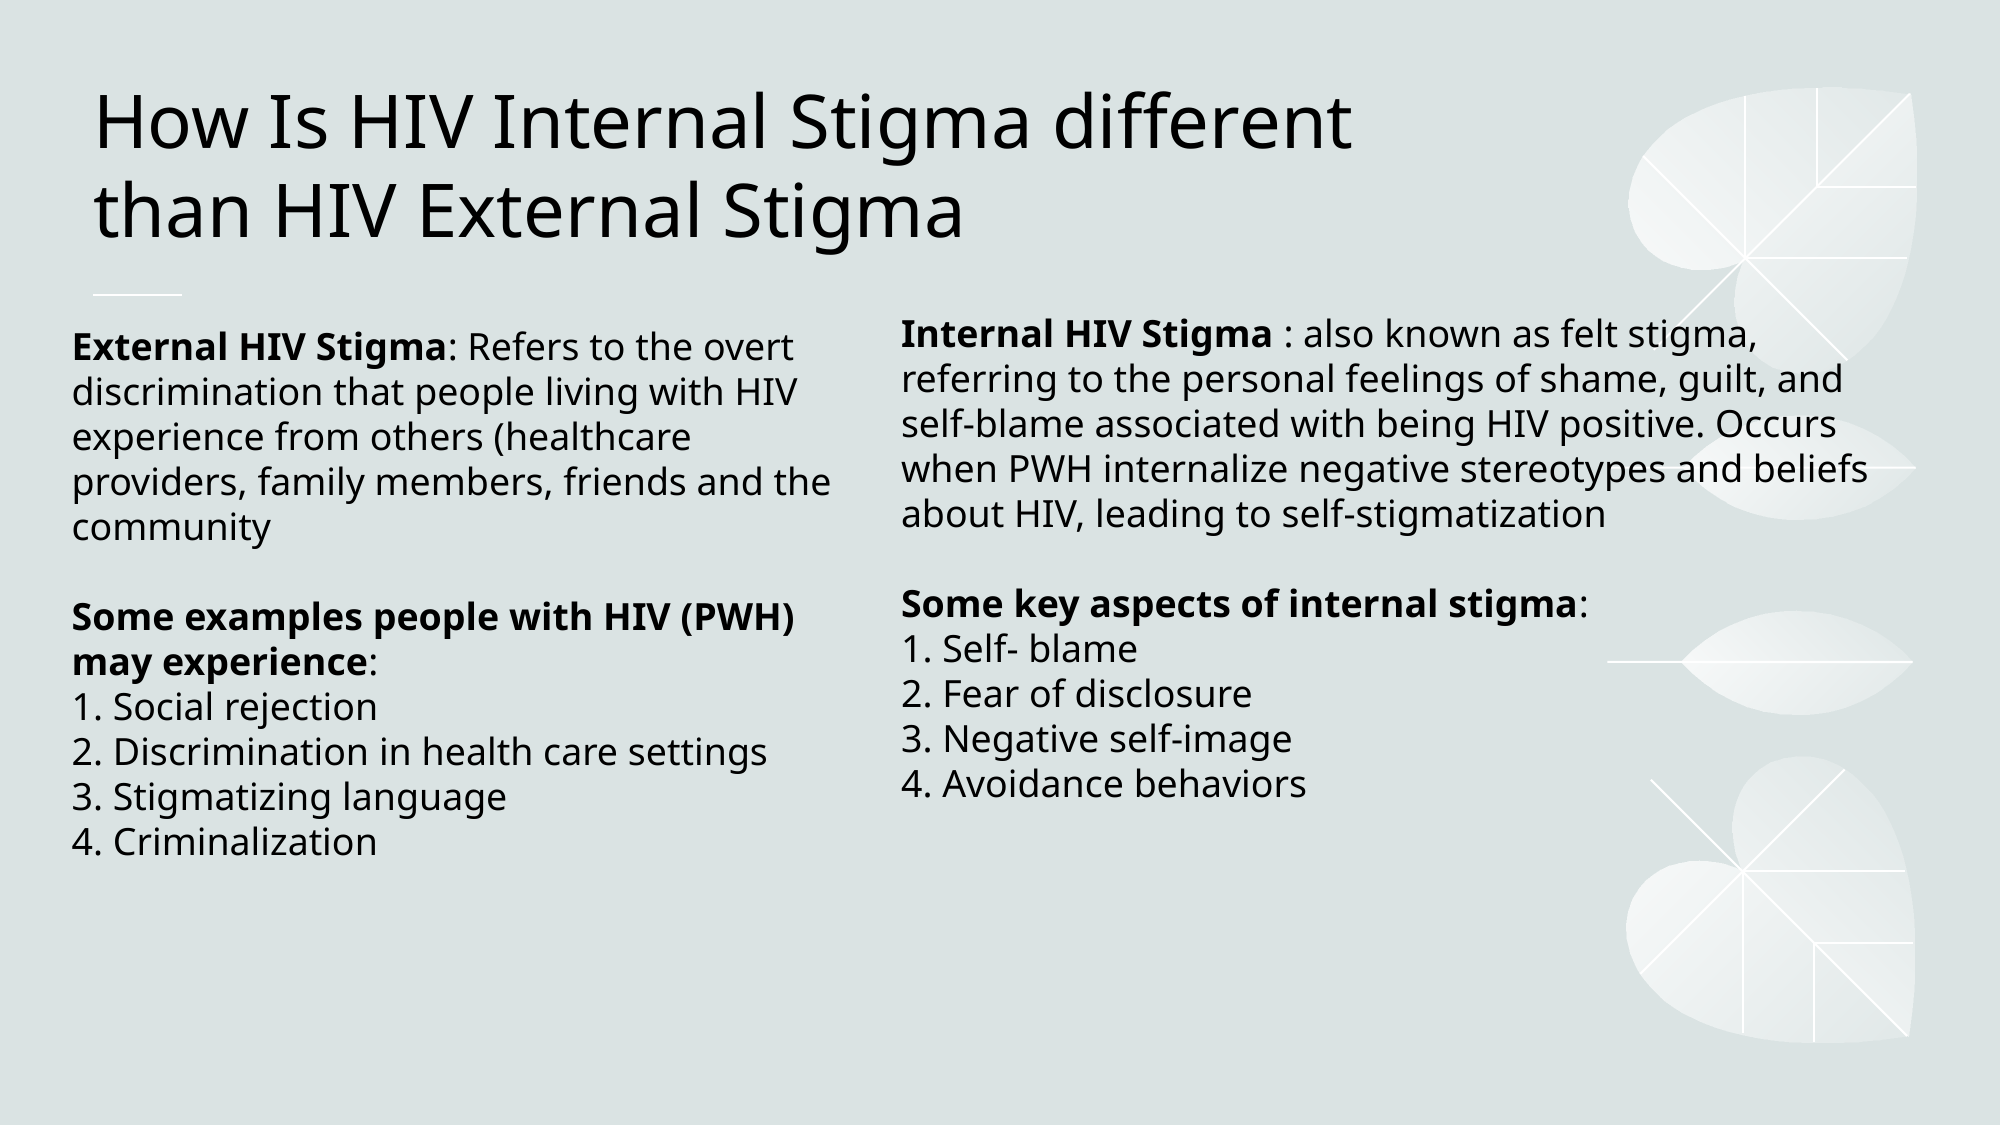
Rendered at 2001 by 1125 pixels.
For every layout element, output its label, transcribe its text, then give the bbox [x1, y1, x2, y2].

text_box External HIV Stigma: Refers to the overt discrimination that people living with HIV experience from others (healthcare providers, family members, friends and the community Some examples people with HIV (PWH) may experience: 1. Social rejection 2. Discrimination in health care settings 3. Stigmatizing language 4. Criminalization [56, 315, 886, 870]
title How Is HIV Internal Stigma different than HIV External Stigma [93, 65, 1512, 260]
text_box Internal HIV Stigma : also known as felt stigma, referring to the personal feelings of shame, guilt, and self-blame associated with being HIV positive. Occurs when PWH internalize negative stereotypes and beliefs about HIV, leading to self-stigmatization Some key aspects of internal stigma: 1. Self- blame 2. Fear of disclosure 3. Negative self-image 4. Avoidance behaviors [886, 302, 1925, 903]
